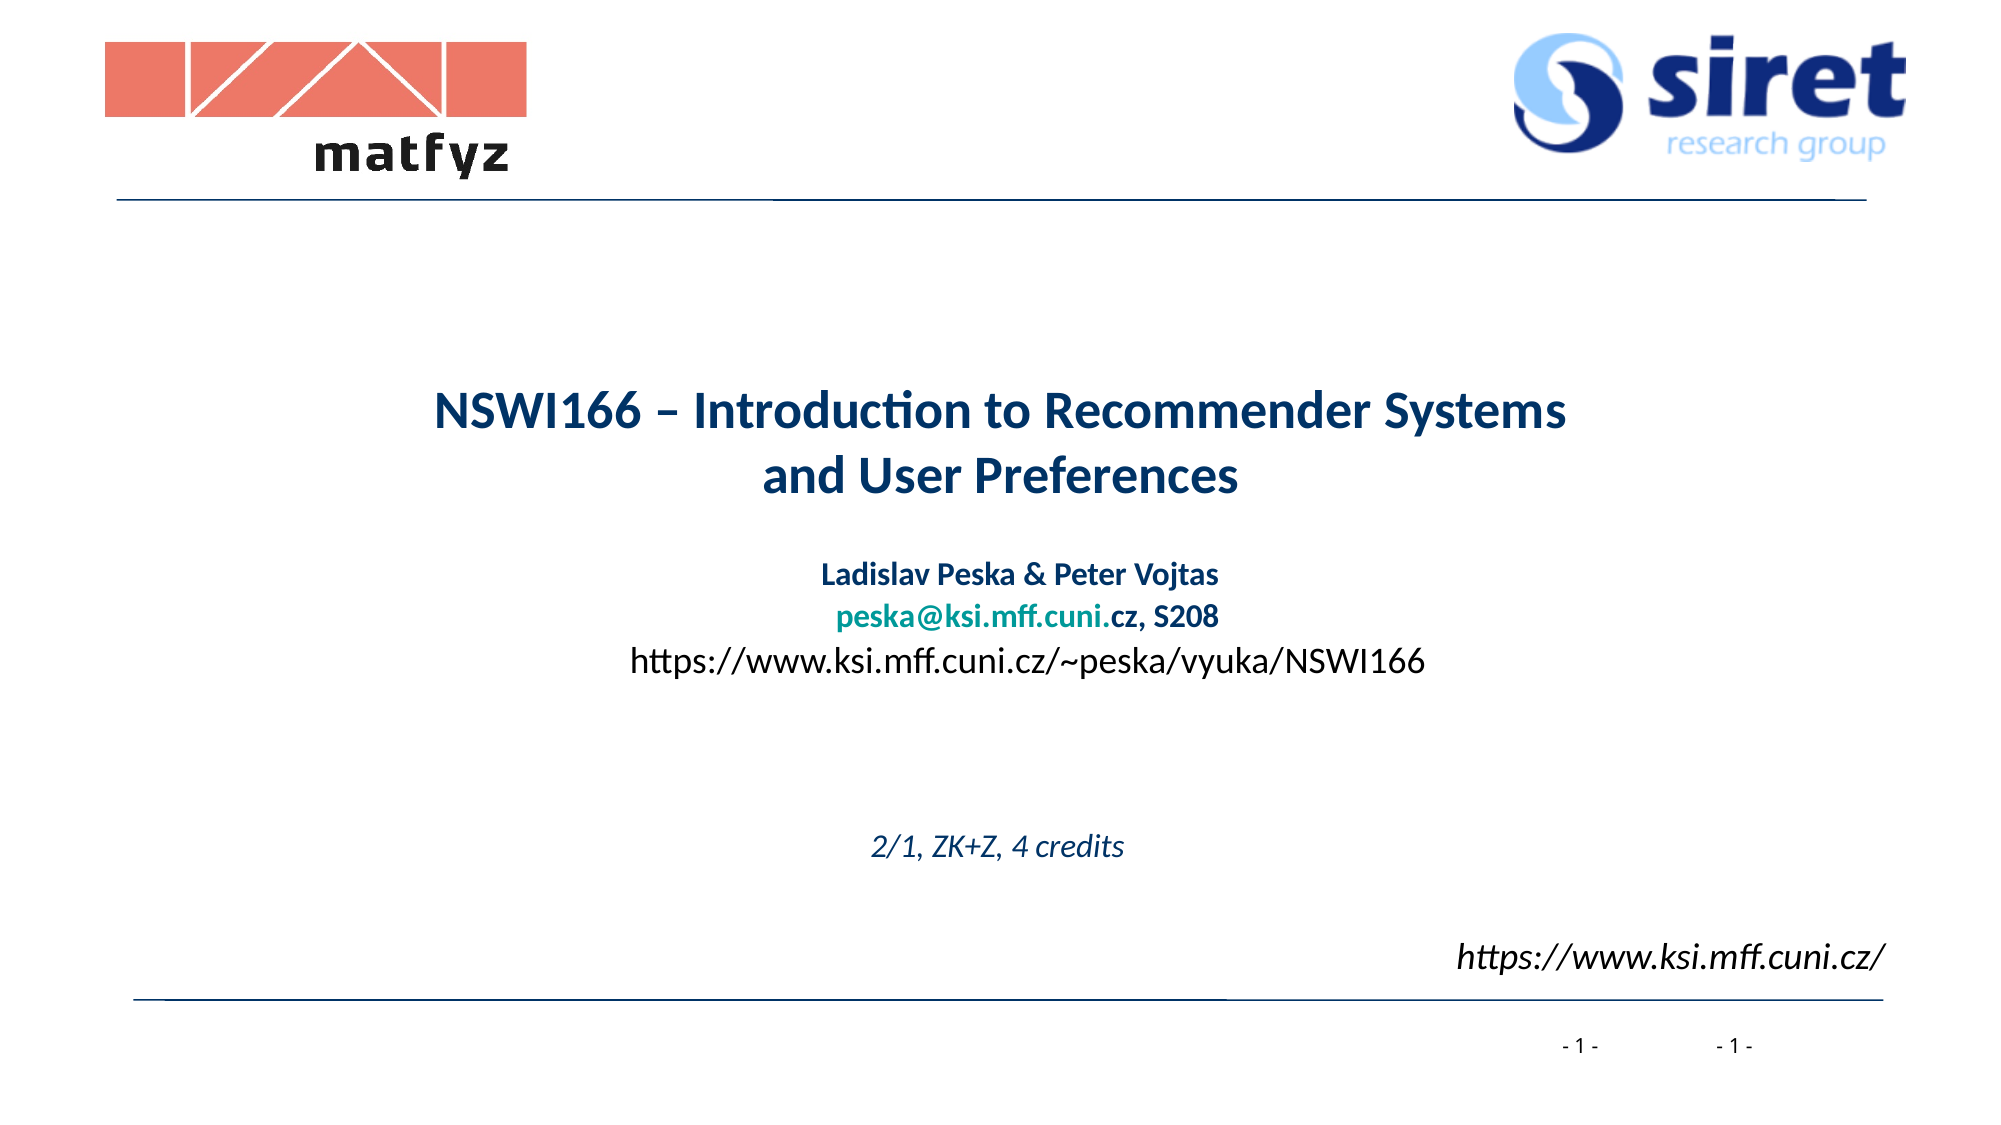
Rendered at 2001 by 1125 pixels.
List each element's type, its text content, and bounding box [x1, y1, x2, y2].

text_box 2/1, ZK+Z, 4 credits [868, 822, 1131, 864]
picture [72, 9, 559, 186]
text_box https://www.ksi.mff.cuni.cz/ [1441, 924, 1900, 985]
text_box Ladislav Peska & Peter Vojtas peska@ksi.mff.cuni.cz, S208 https://www.ksi.mff.cuni.cz/~peska/vyuka/NSWI166 [555, 549, 1444, 681]
picture [1514, 33, 1906, 162]
text_box - 1 - [1560, 1030, 1618, 1111]
title NSWI166 – Introduction to Recommender Systems and User Preferences [427, 343, 1573, 534]
